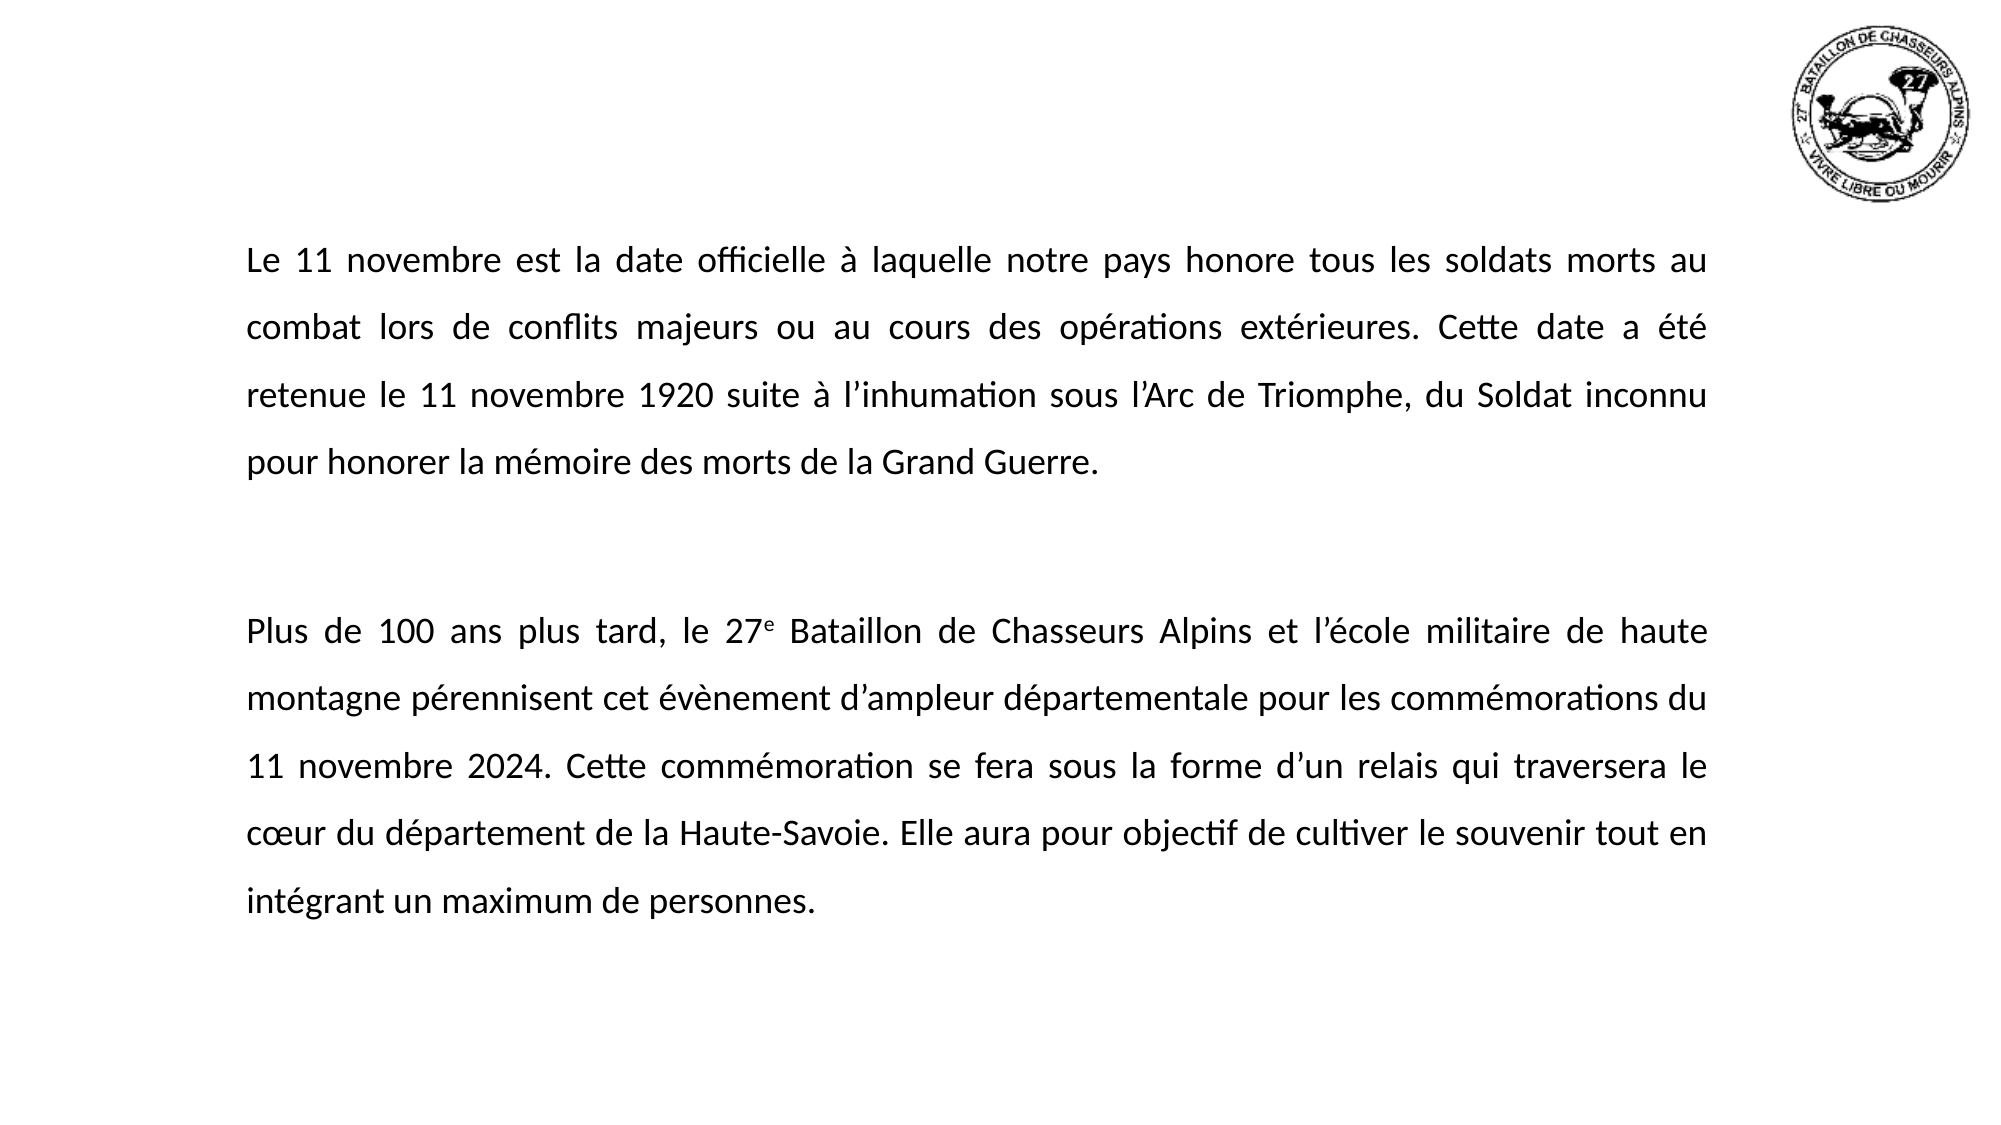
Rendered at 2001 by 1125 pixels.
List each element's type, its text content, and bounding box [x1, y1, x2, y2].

text_box Le 11 novembre est la date officielle à laquelle notre pays honore tous les soldats morts au combat lors de conflits majeurs ou au cours des opérations extérieures. Cette date a été retenue le 11 novembre 1920 suite à l’inhumation sous l’Arc de Triomphe, du Soldat inconnu pour honorer la mémoire des morts de la Grand Guerre. Plus de 100 ans plus tard, le 27e Bataillon de Chasseurs Alpins et l’école militaire de haute montagne pérennisent cet évènement d’ampleur départementale pour les commémorations du 11 novembre 2024. Cette commémoration se fera sous la forme d’un relais qui traversera le cœur du département de la Haute-Savoie. Elle aura pour objectif de cultiver le souvenir tout en intégrant un maximum de personnes. [231, 204, 1725, 928]
picture [1788, 20, 1980, 209]
